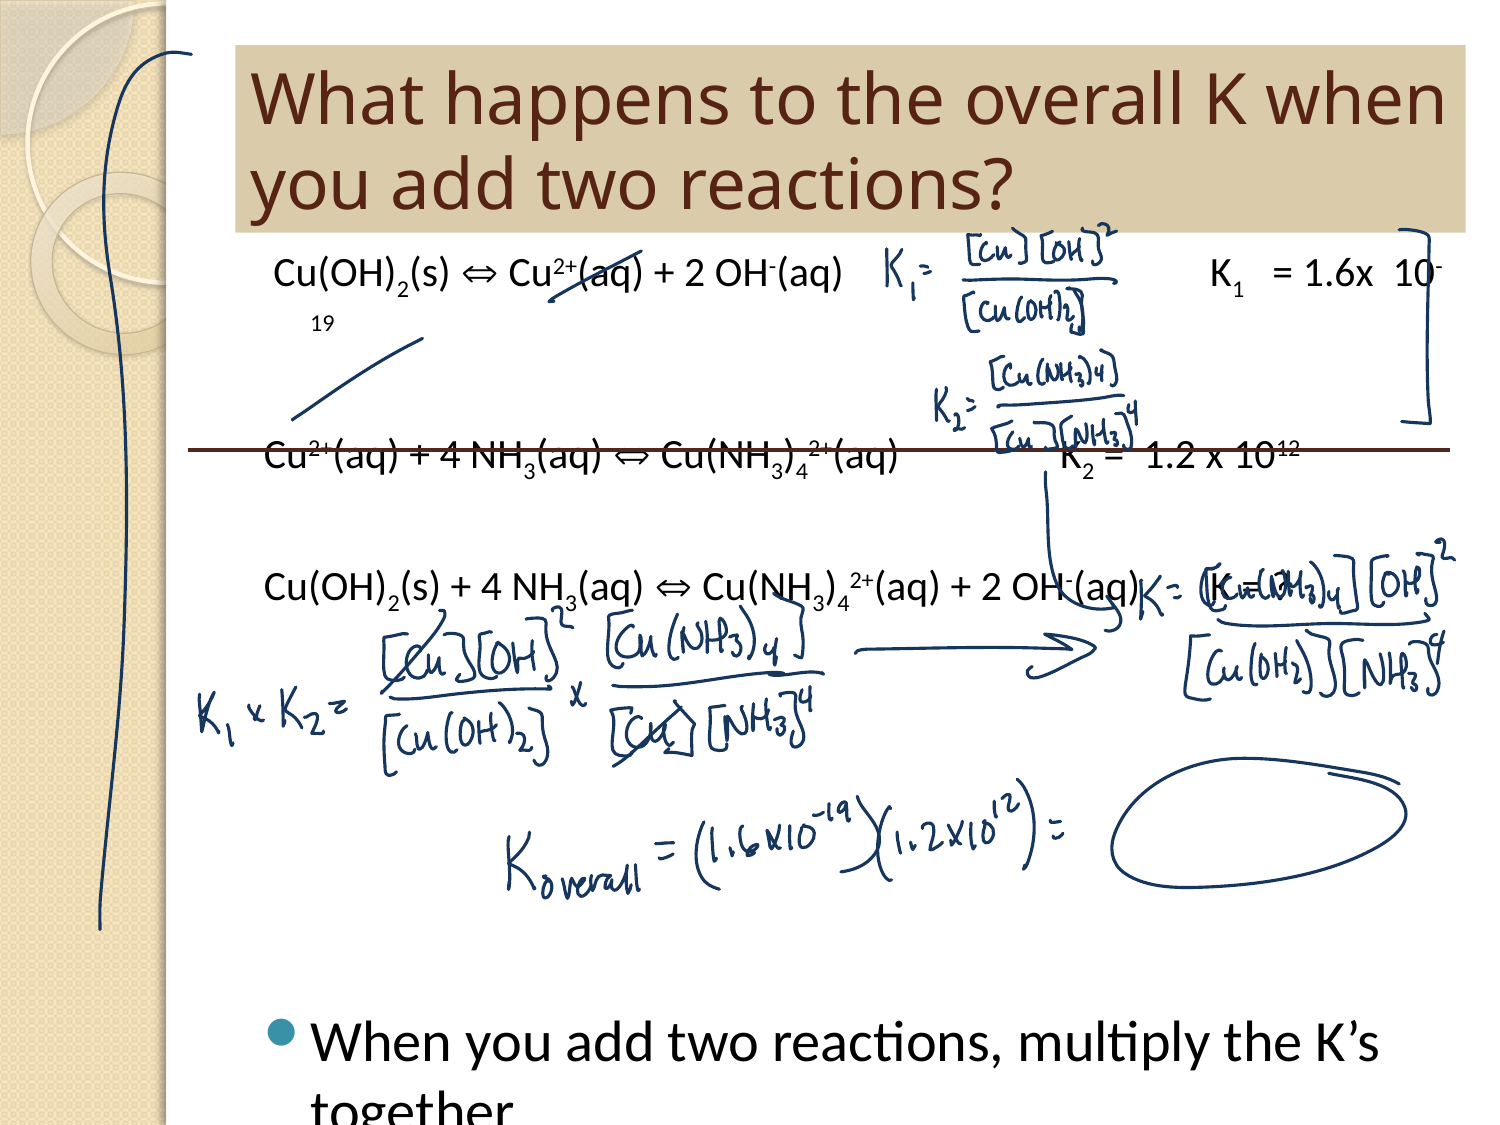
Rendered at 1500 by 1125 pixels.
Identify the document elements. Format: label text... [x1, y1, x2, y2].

title What happens to the overall K when you add two reactions? [235, 45, 1466, 233]
list Cu(OH)2(s)  Cu2+(aq) + 2 OH-(aq) K1 = 1.6x 10-19 Cu2+(aq) + 4 NH3(aq)  Cu(NH3)42+(aq) K2 = 1.2 x 1012 Cu(OH)2(s) + 4 NH3(aq)  Cu(NH3)42+(aq) + 2 OH-(aq) K = ? When you add two reactions, multiply the K’s together [235, 237, 1466, 1026]
